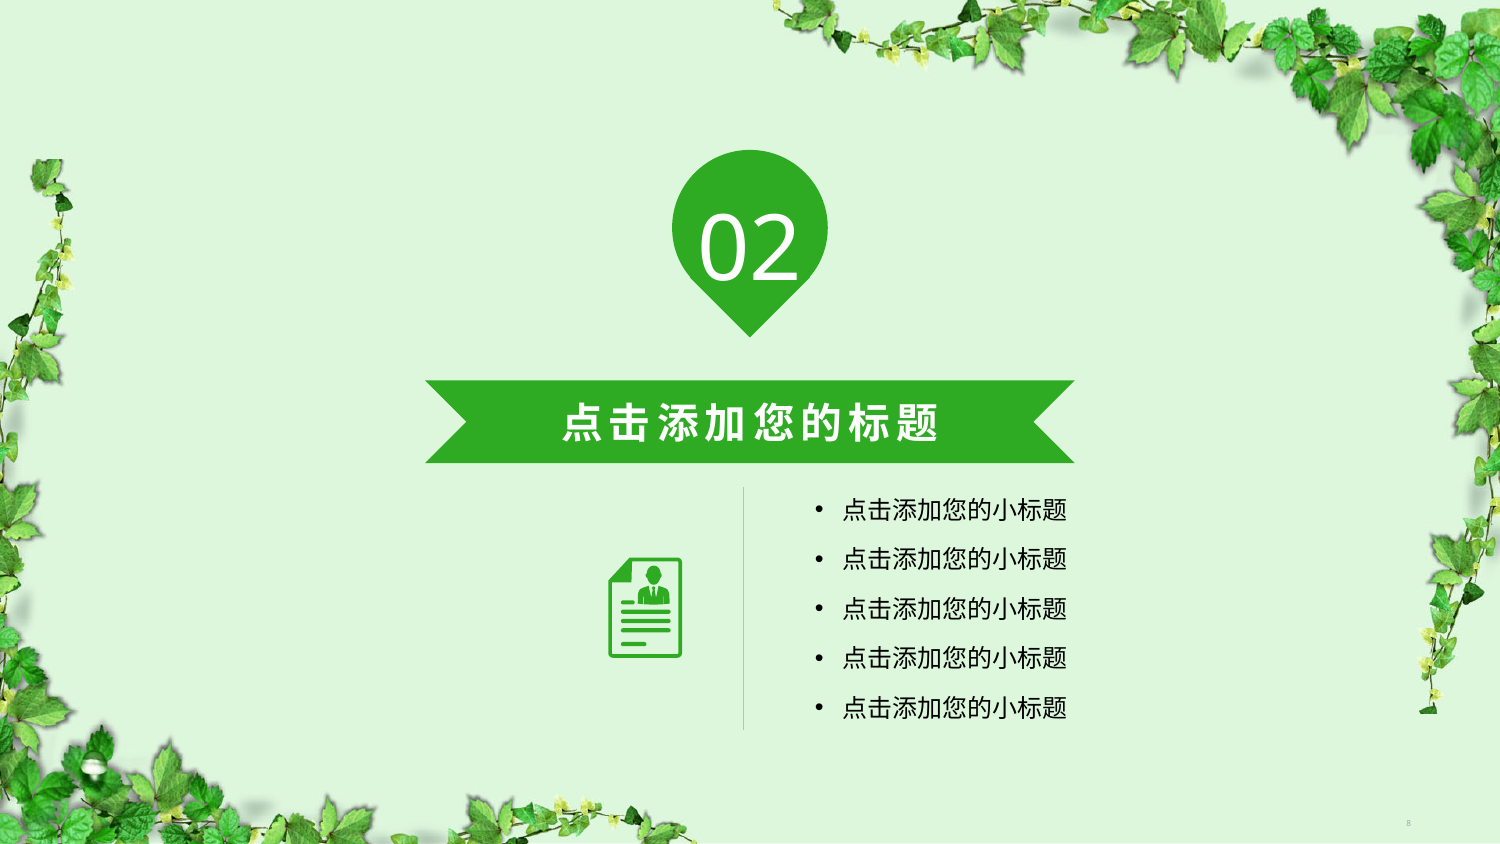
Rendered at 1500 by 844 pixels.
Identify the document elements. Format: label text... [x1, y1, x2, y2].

text_box 点击添加您的小标题 [800, 486, 1084, 532]
picture [0, 0, 1500, 844]
text_box 点击添加您的小标题 [800, 536, 1084, 582]
text_box [608, 557, 683, 658]
text_box 点击添加您的标题 [490, 389, 1010, 454]
text_box 点击添加您的小标题 [800, 585, 1084, 631]
text_box 点击添加您的小标题 [800, 684, 1084, 730]
text_box 02 [671, 148, 829, 339]
text_box 点击添加您的小标题 [800, 635, 1084, 681]
text_box [422, 379, 1078, 465]
